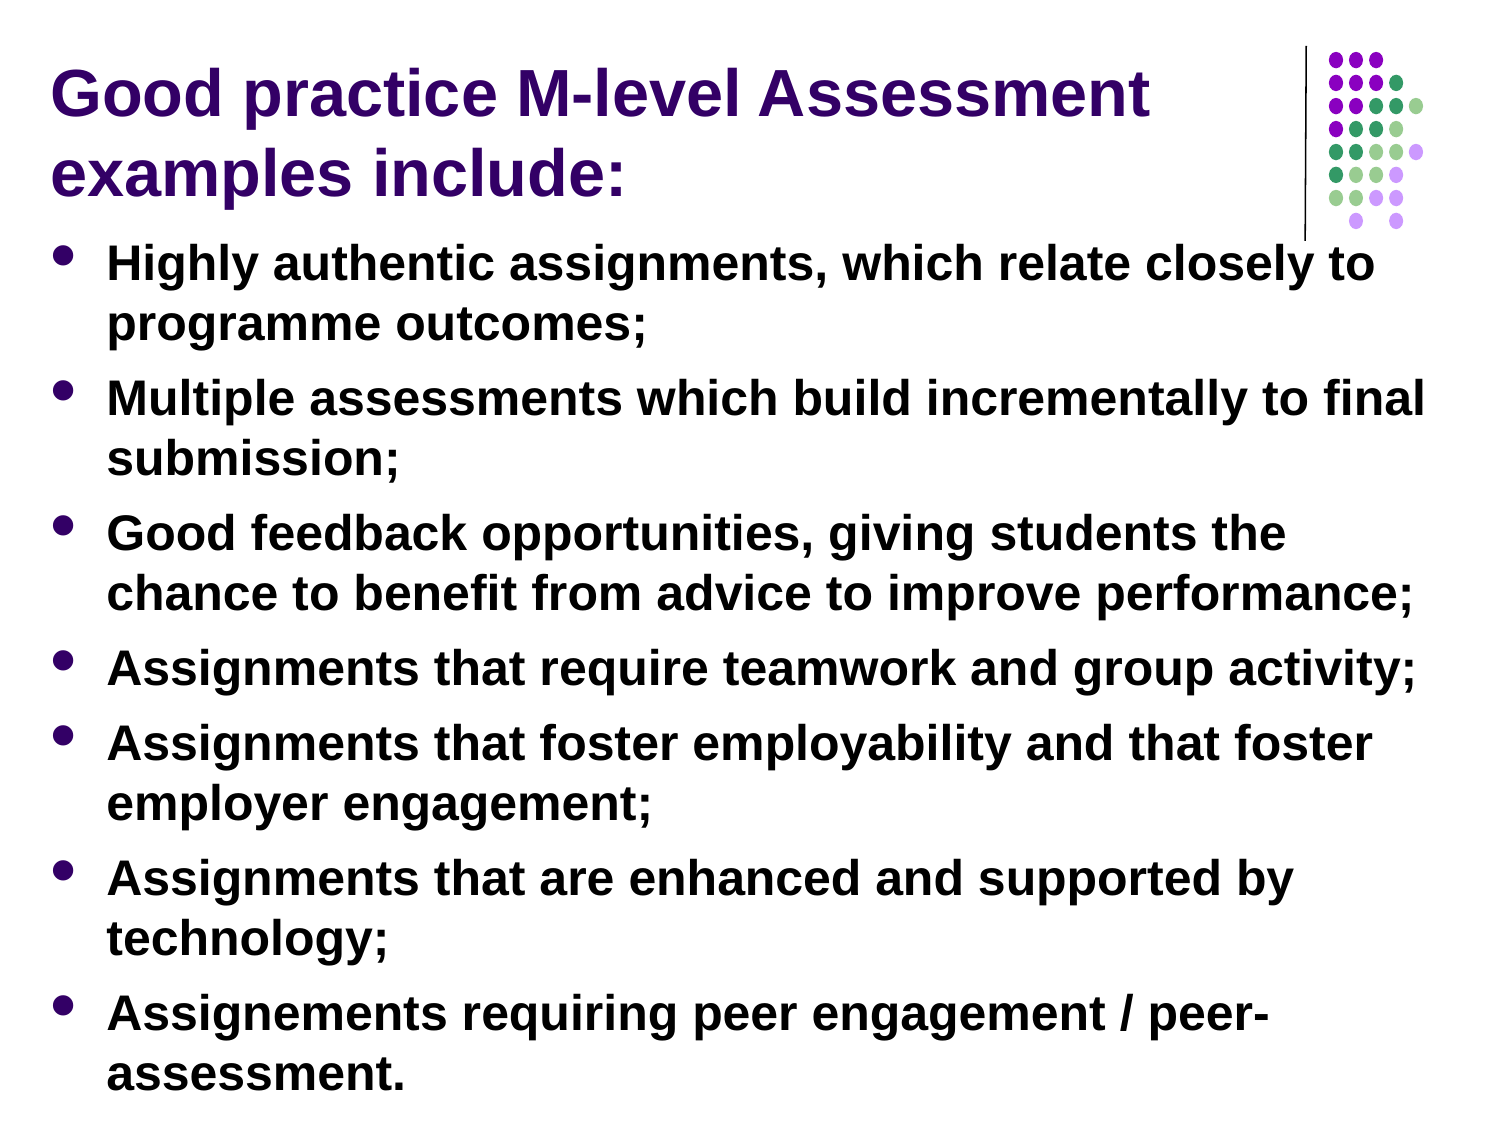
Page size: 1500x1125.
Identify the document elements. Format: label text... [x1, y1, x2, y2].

title Good practice M-level Assessment examples include: [35, 40, 1313, 218]
list Highly authentic assignments, which relate closely to programme outcomes; Multiple assessments which build incrementally to final submission; Good feedback opportunities, giving students the chance to benefit from advice to improve performance; Assignments that require teamwork and group activity; Assignments that foster employability and that foster employer engagement; Assignments that are enhanced and supported by technology; Assignements requiring peer engagement / peer-assessment. [35, 222, 1465, 1125]
